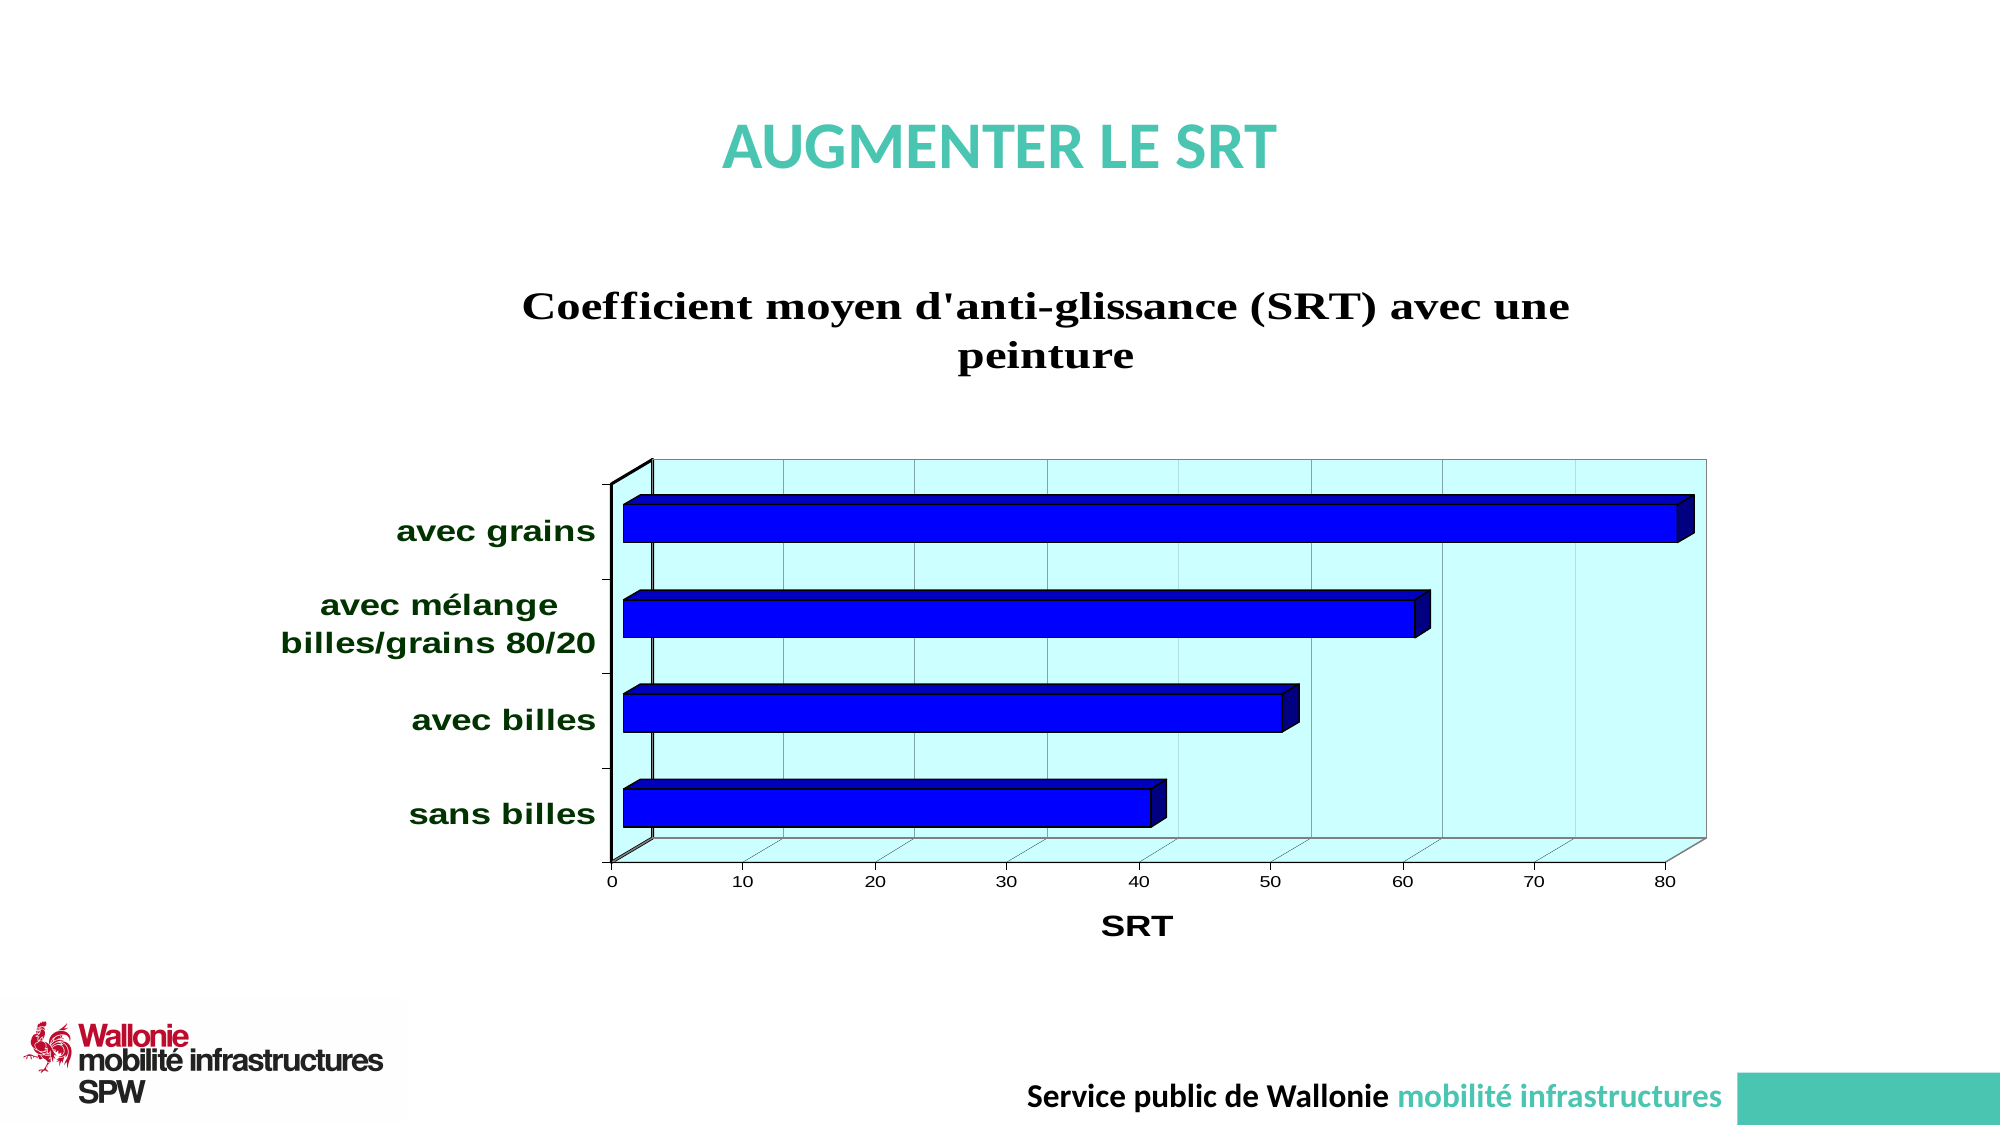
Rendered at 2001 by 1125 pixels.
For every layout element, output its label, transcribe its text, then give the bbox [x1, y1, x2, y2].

title AUGMENTER LE SRT [249, 0, 1750, 284]
picture [0, 998, 407, 1125]
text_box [249, 243, 1733, 979]
